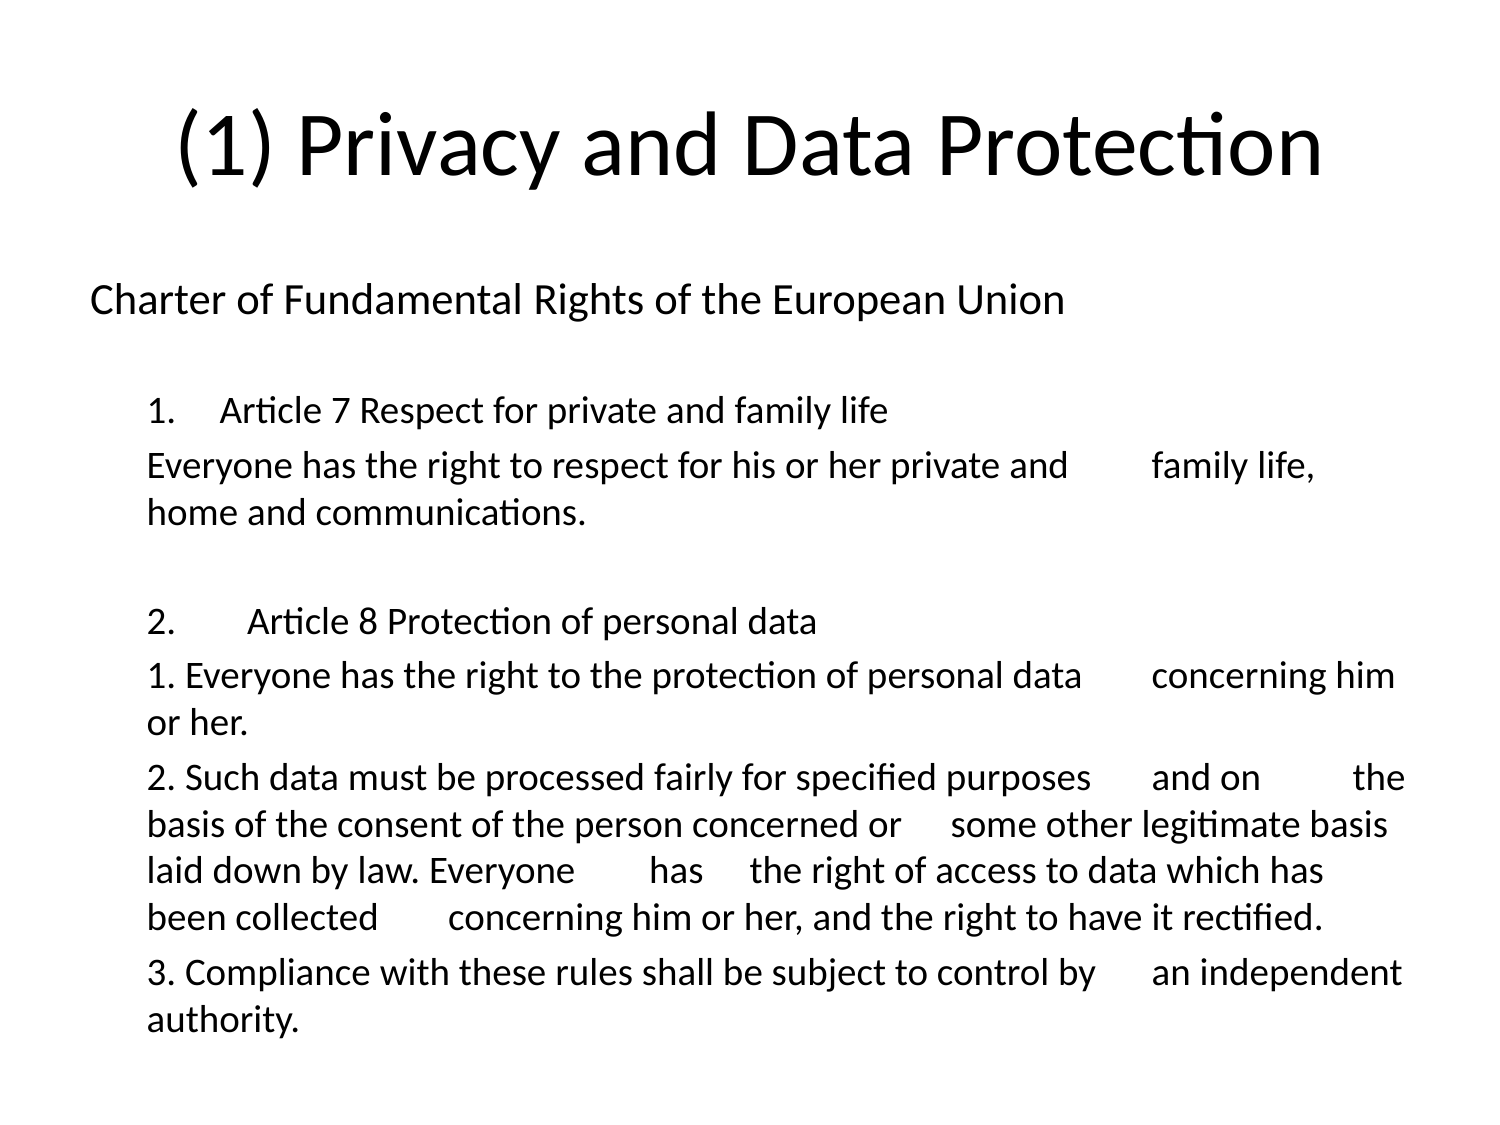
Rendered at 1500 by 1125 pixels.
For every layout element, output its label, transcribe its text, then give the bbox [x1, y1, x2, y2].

list Charter of Fundamental Rights of the European Union Article 7 Respect for private and family life Everyone has the right to respect for his or her private and family life, home and communications. 2. Article 8 Protection of personal data 1. Everyone has the right to the protection of personal data concerning him or her. 2. Such data must be processed fairly for specified purposes and on the basis of the consent of the person concerned or some other legitimate basis laid down by law. Everyone has the right of access to data which has been collected concerning him or her, and the right to have it rectified. 3. Compliance with these rules shall be subject to control by an independent authority. [75, 262, 1425, 1106]
title (1) Privacy and Data Protection [75, 45, 1425, 233]
